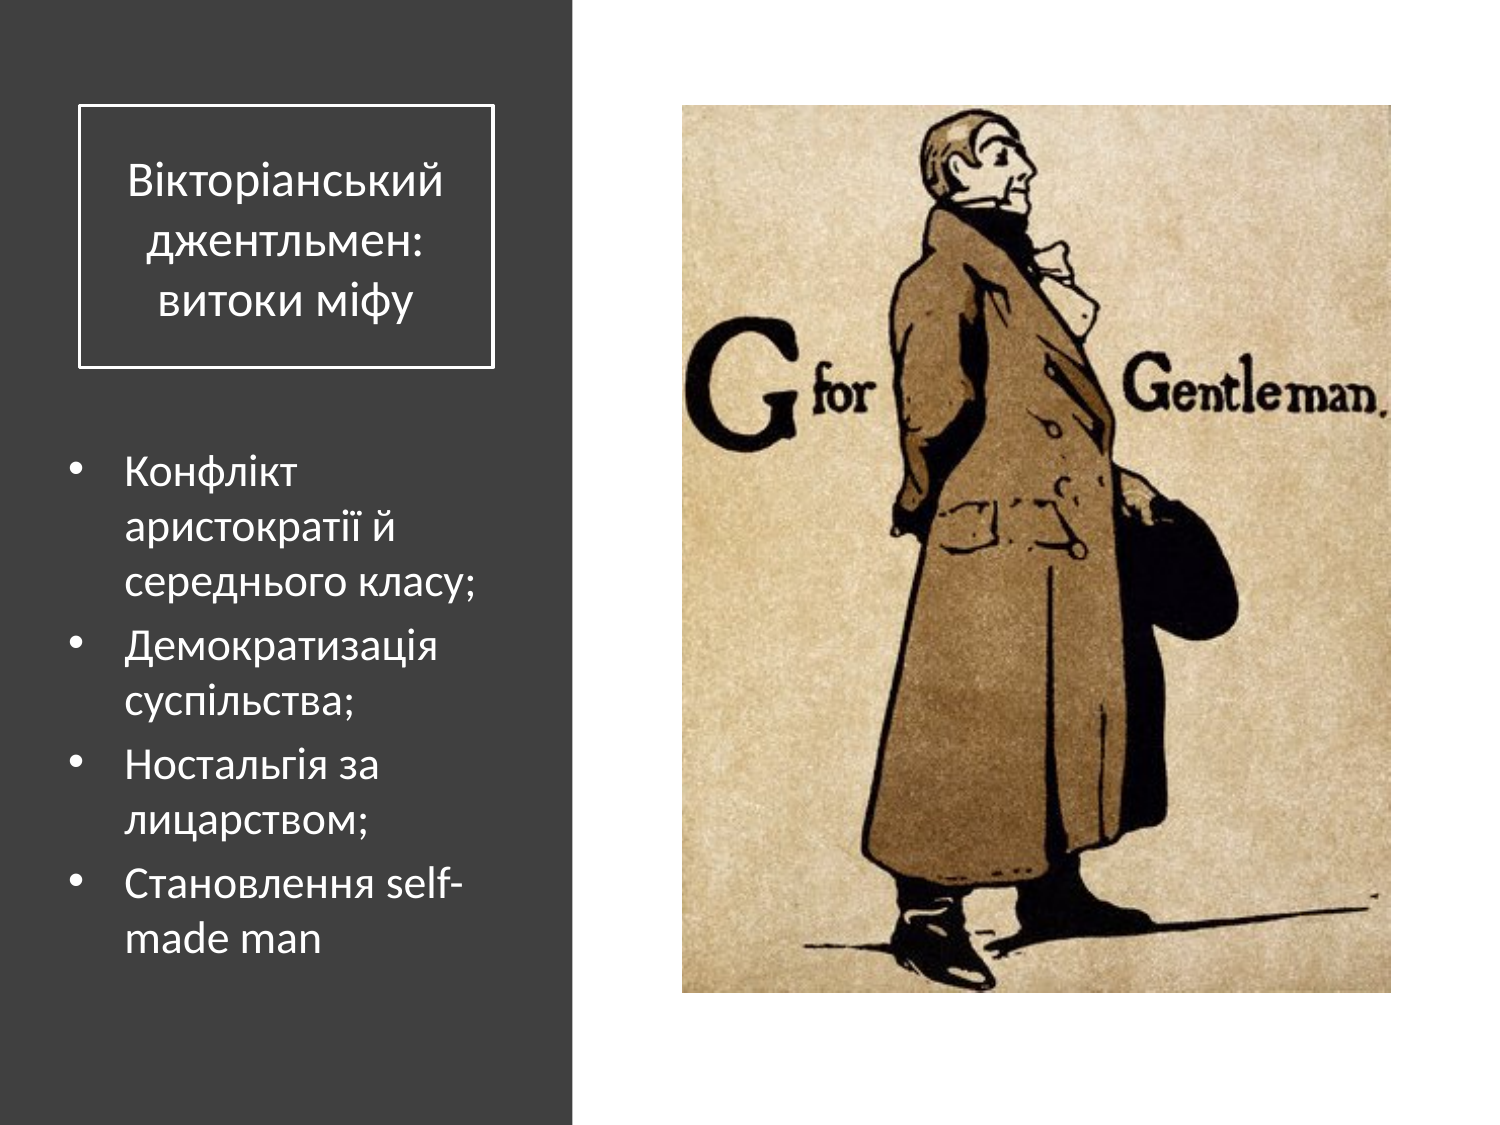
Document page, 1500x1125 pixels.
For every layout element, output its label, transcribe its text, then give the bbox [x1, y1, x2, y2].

picture [682, 105, 1391, 994]
list Конфлікт аристократії й середнього класу; Демократизація суспільства; Ностальгія за лицарством; Становлення self-made man [53, 432, 493, 994]
text_box [0, 0, 573, 1125]
title Вікторіанський джентльмен: витоки міфу [79, 105, 493, 368]
